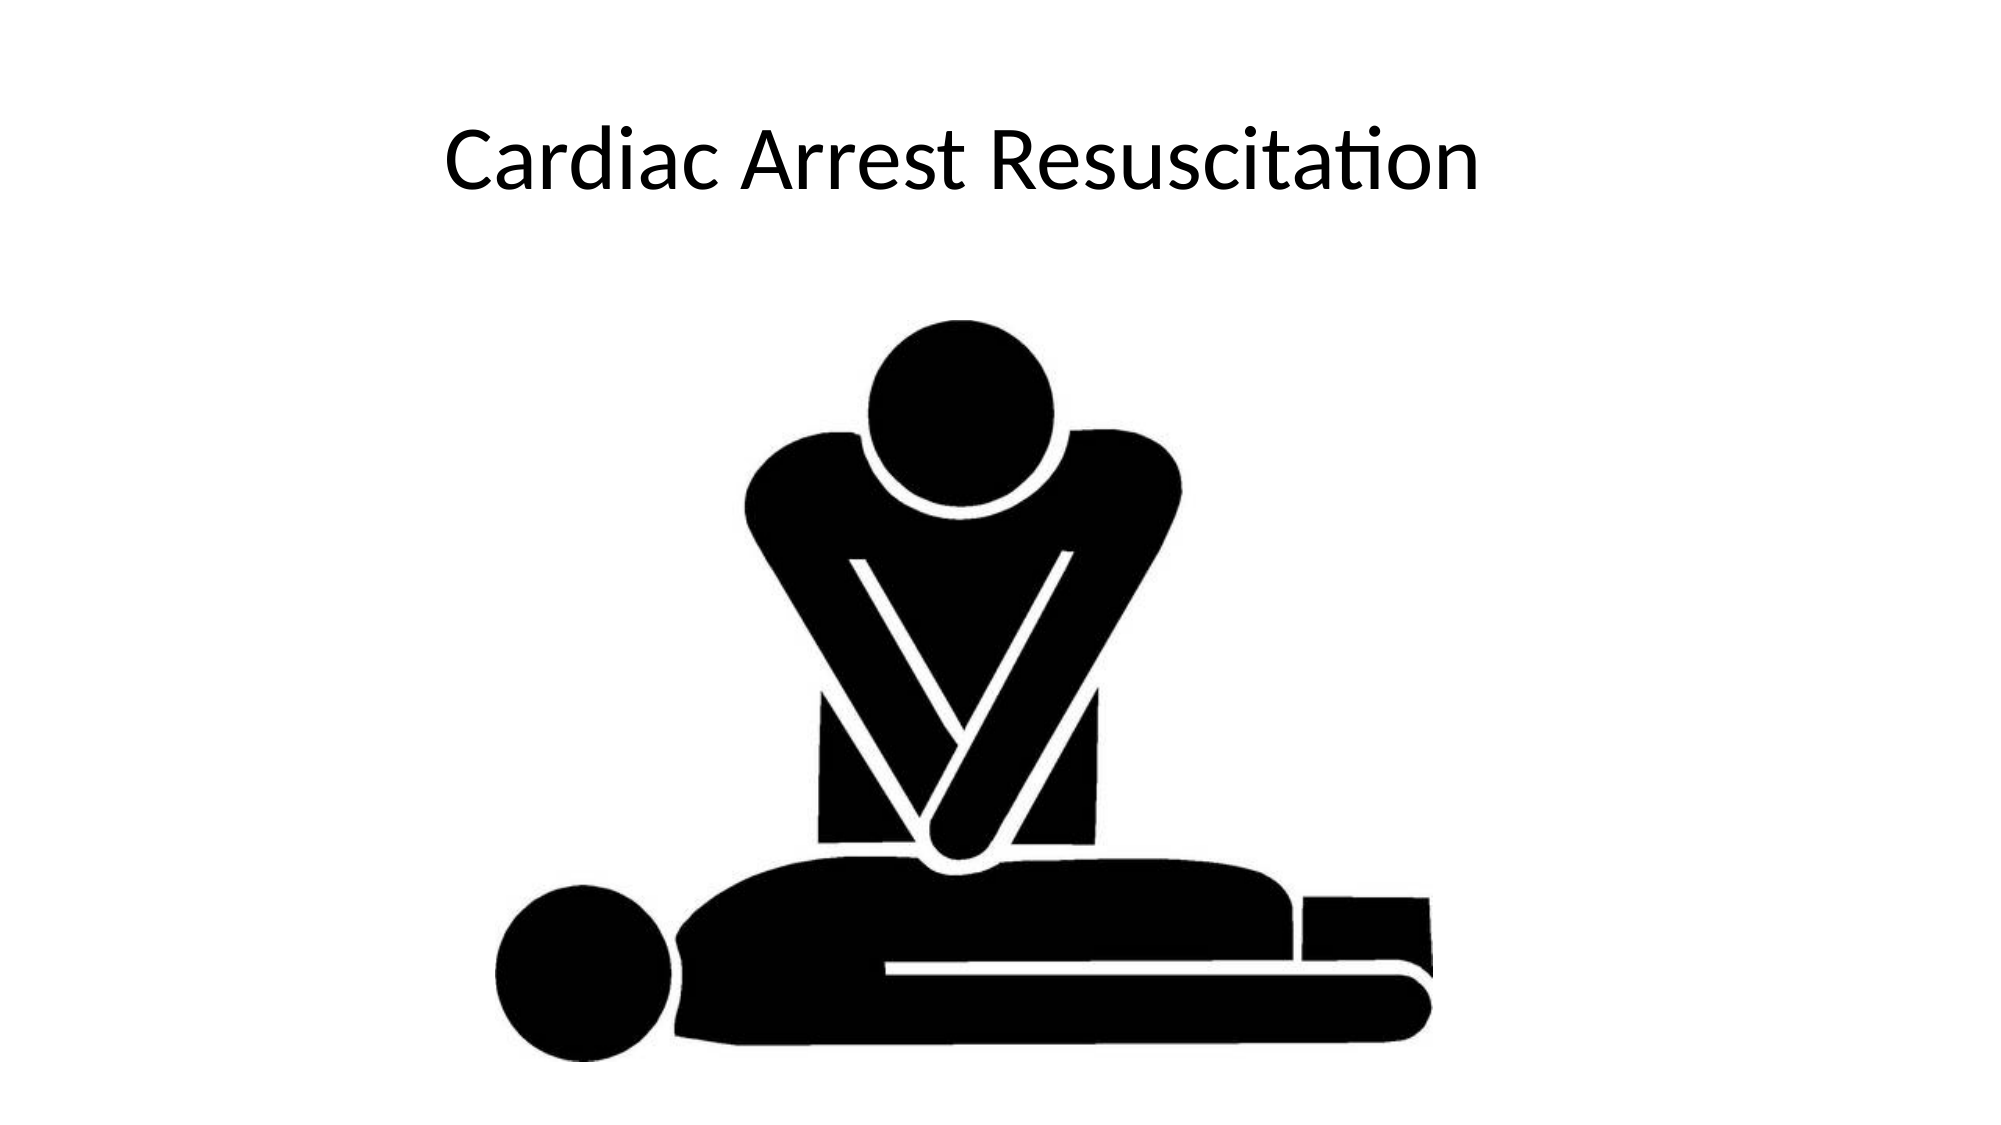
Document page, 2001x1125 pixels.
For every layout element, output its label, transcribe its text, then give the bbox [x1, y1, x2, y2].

list Cardiac Arrest Resuscitation [101, 103, 1827, 817]
picture [495, 320, 1434, 1062]
